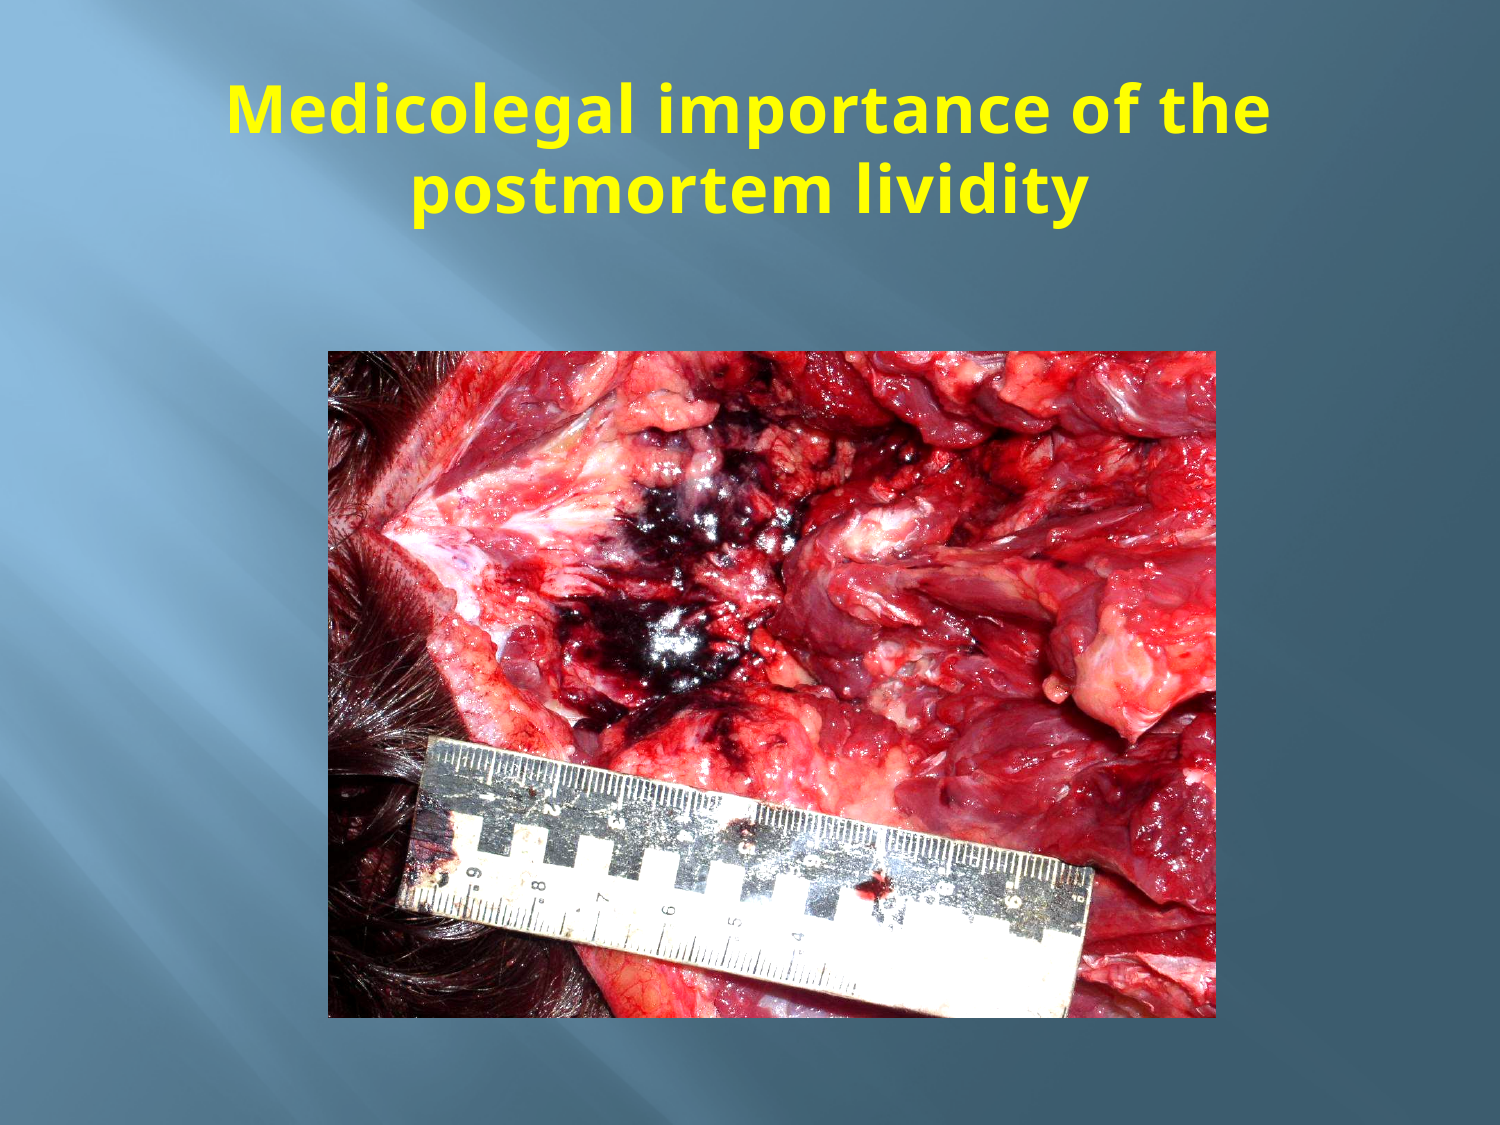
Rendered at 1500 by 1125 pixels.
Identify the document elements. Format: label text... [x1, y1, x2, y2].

title Medicolegal importance of the postmortem lividity [0, 0, 1500, 293]
picture [327, 351, 1216, 1018]
